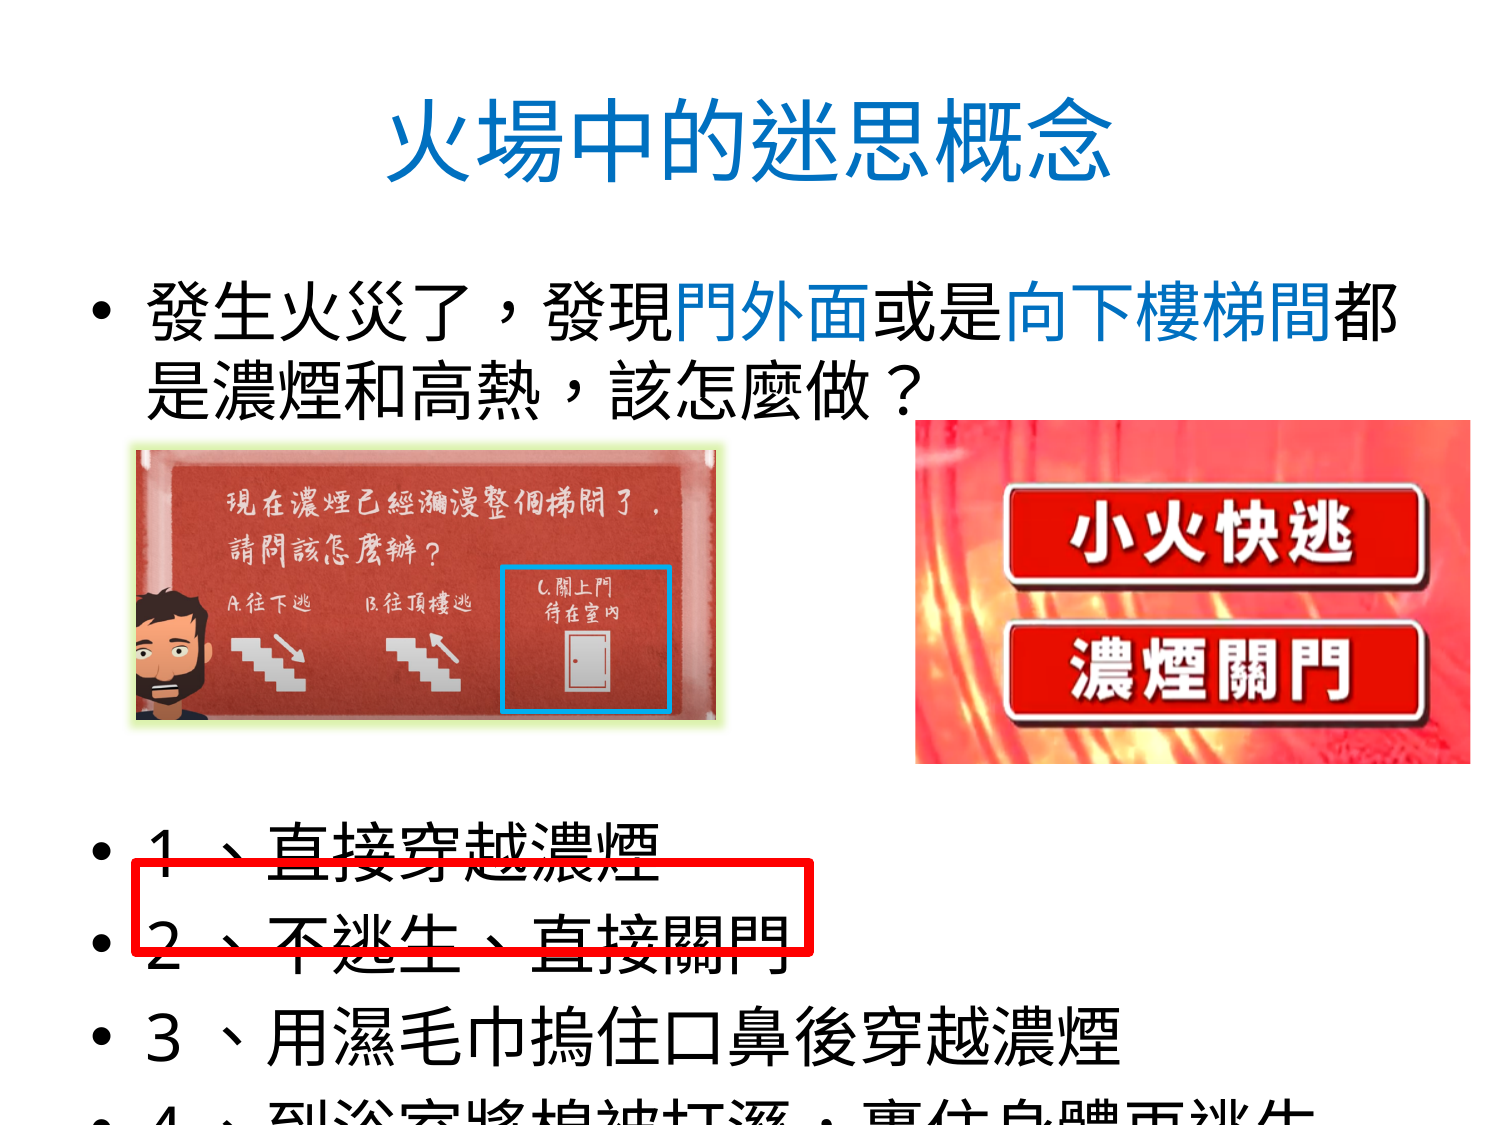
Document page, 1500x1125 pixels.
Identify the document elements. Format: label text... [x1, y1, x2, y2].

text_box [134, 860, 811, 954]
title 火場中的迷思概念 [75, 45, 1425, 233]
picture [136, 450, 716, 720]
picture [915, 420, 1471, 764]
list 發生火災了，發現門外面或是向下樓梯間都是濃煙和高熱，該怎麼做？ 1、直接穿越濃煙 2、不逃生、直接關門 3、用濕毛巾摀住口鼻後穿越濃煙 4、到浴室將棉被打溼，裹住身體再逃生 [75, 262, 1425, 1125]
